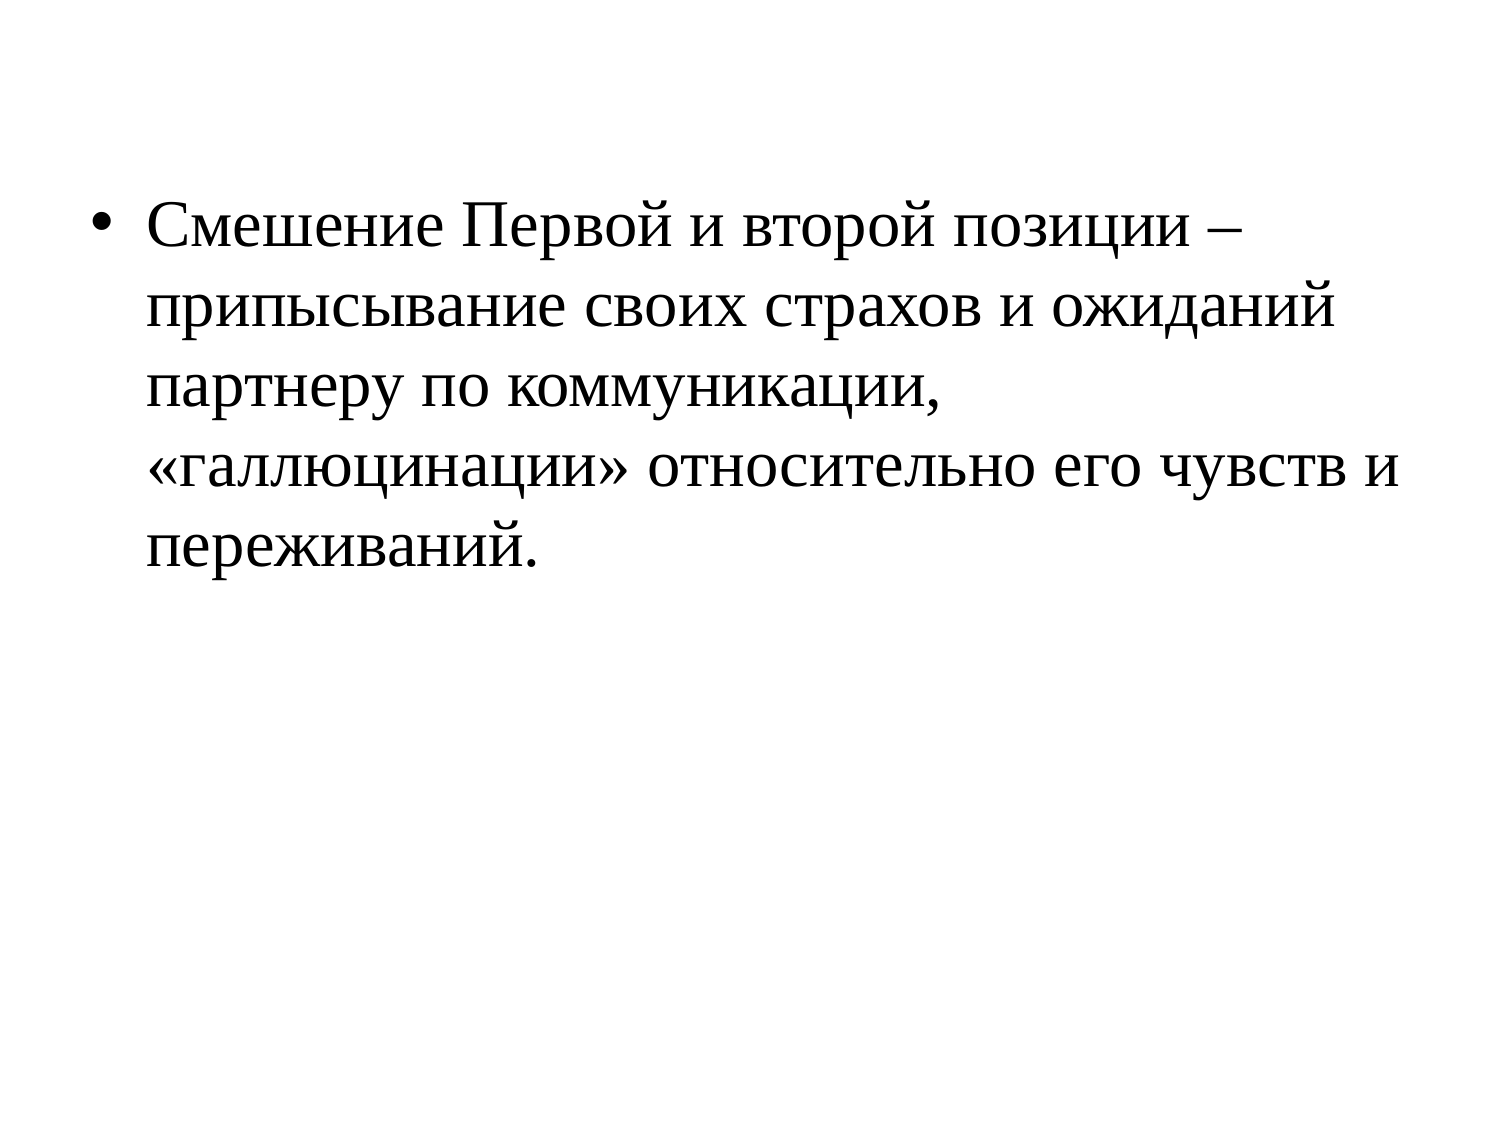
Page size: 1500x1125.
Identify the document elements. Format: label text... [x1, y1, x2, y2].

list Смешение Первой и второй позиции – припысывание своих страхов и ожиданий партнеру по коммуникации, «галлюцинации» относительно его чувств и переживаний. [75, 172, 1425, 1005]
